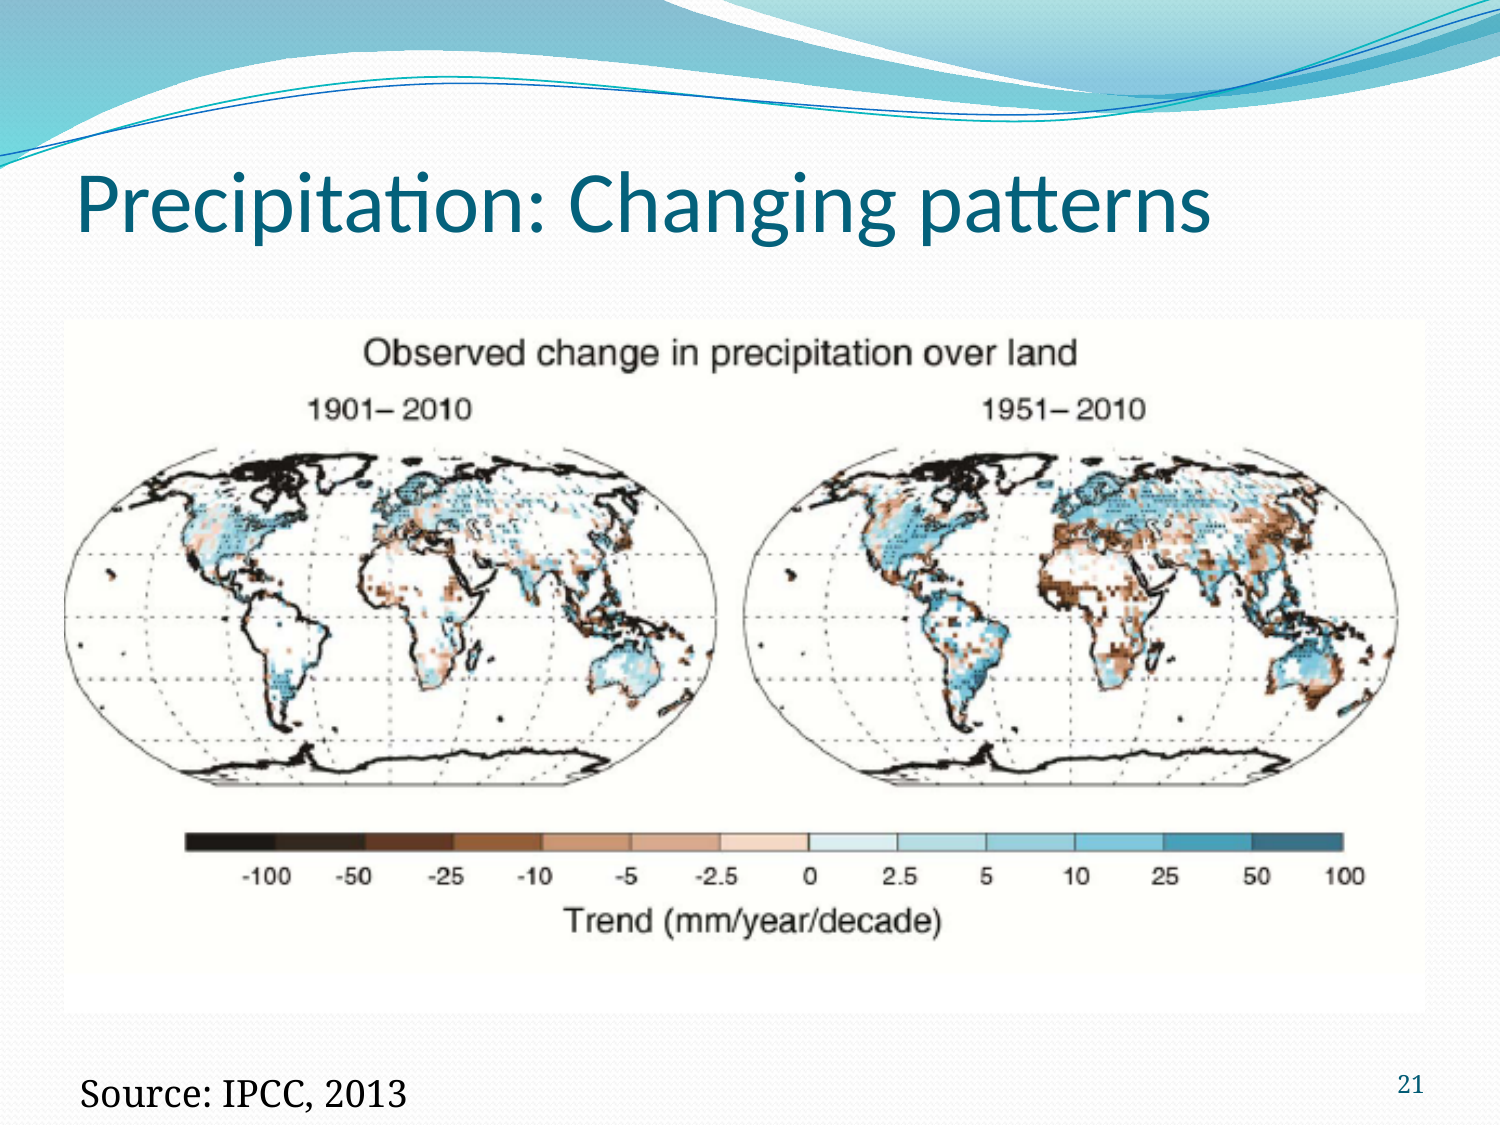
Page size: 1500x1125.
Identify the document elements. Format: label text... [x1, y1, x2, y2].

title Precipitation: Changing patterns [75, 62, 1425, 250]
slide_number 21 [1299, 1042, 1425, 1103]
picture [64, 320, 1426, 1013]
text_box Source: IPCC, 2013 [64, 1062, 745, 1123]
